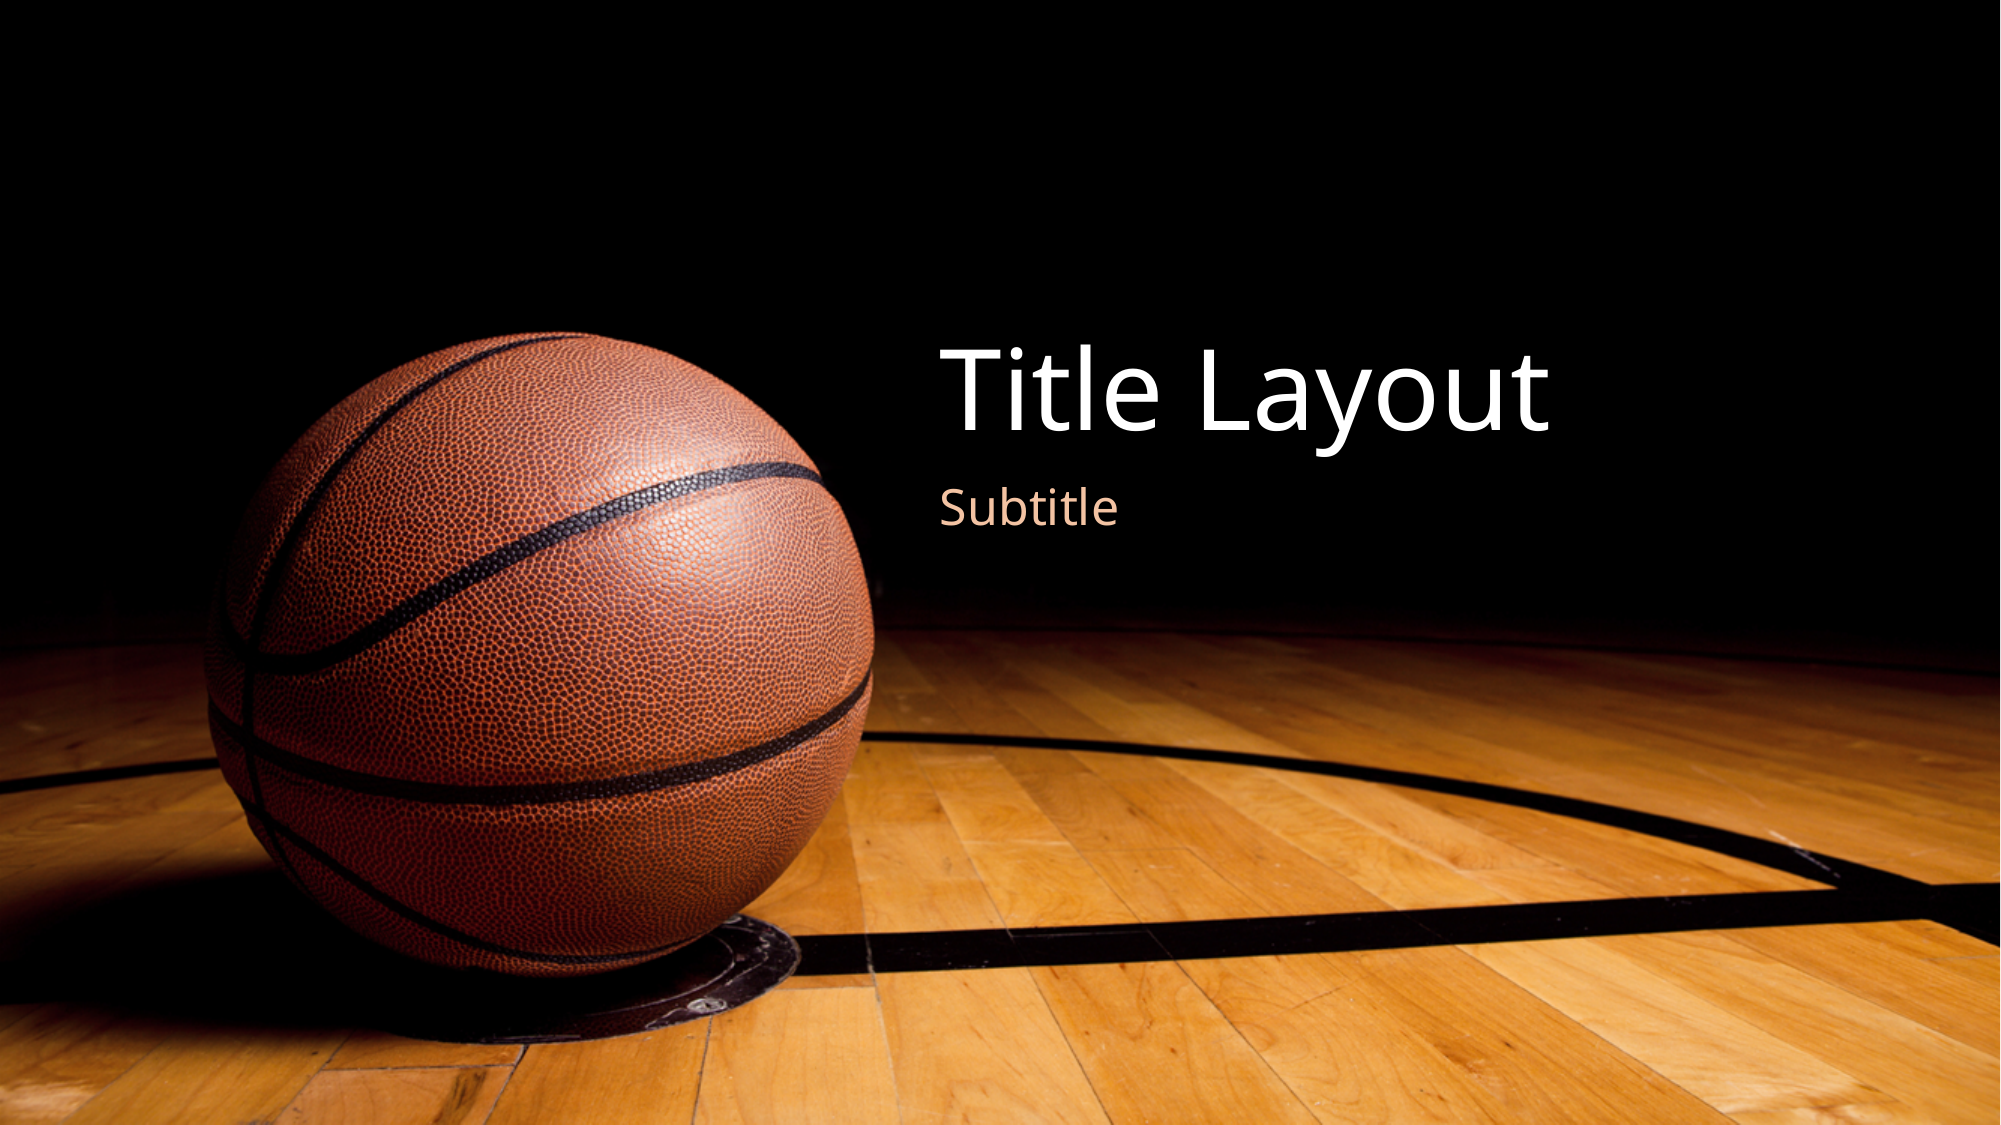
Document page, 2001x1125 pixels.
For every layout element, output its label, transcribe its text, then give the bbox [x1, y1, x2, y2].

title Title Layout [924, 50, 1825, 463]
subtitle Subtitle [924, 474, 1825, 625]
picture [0, 0, 2001, 1125]
